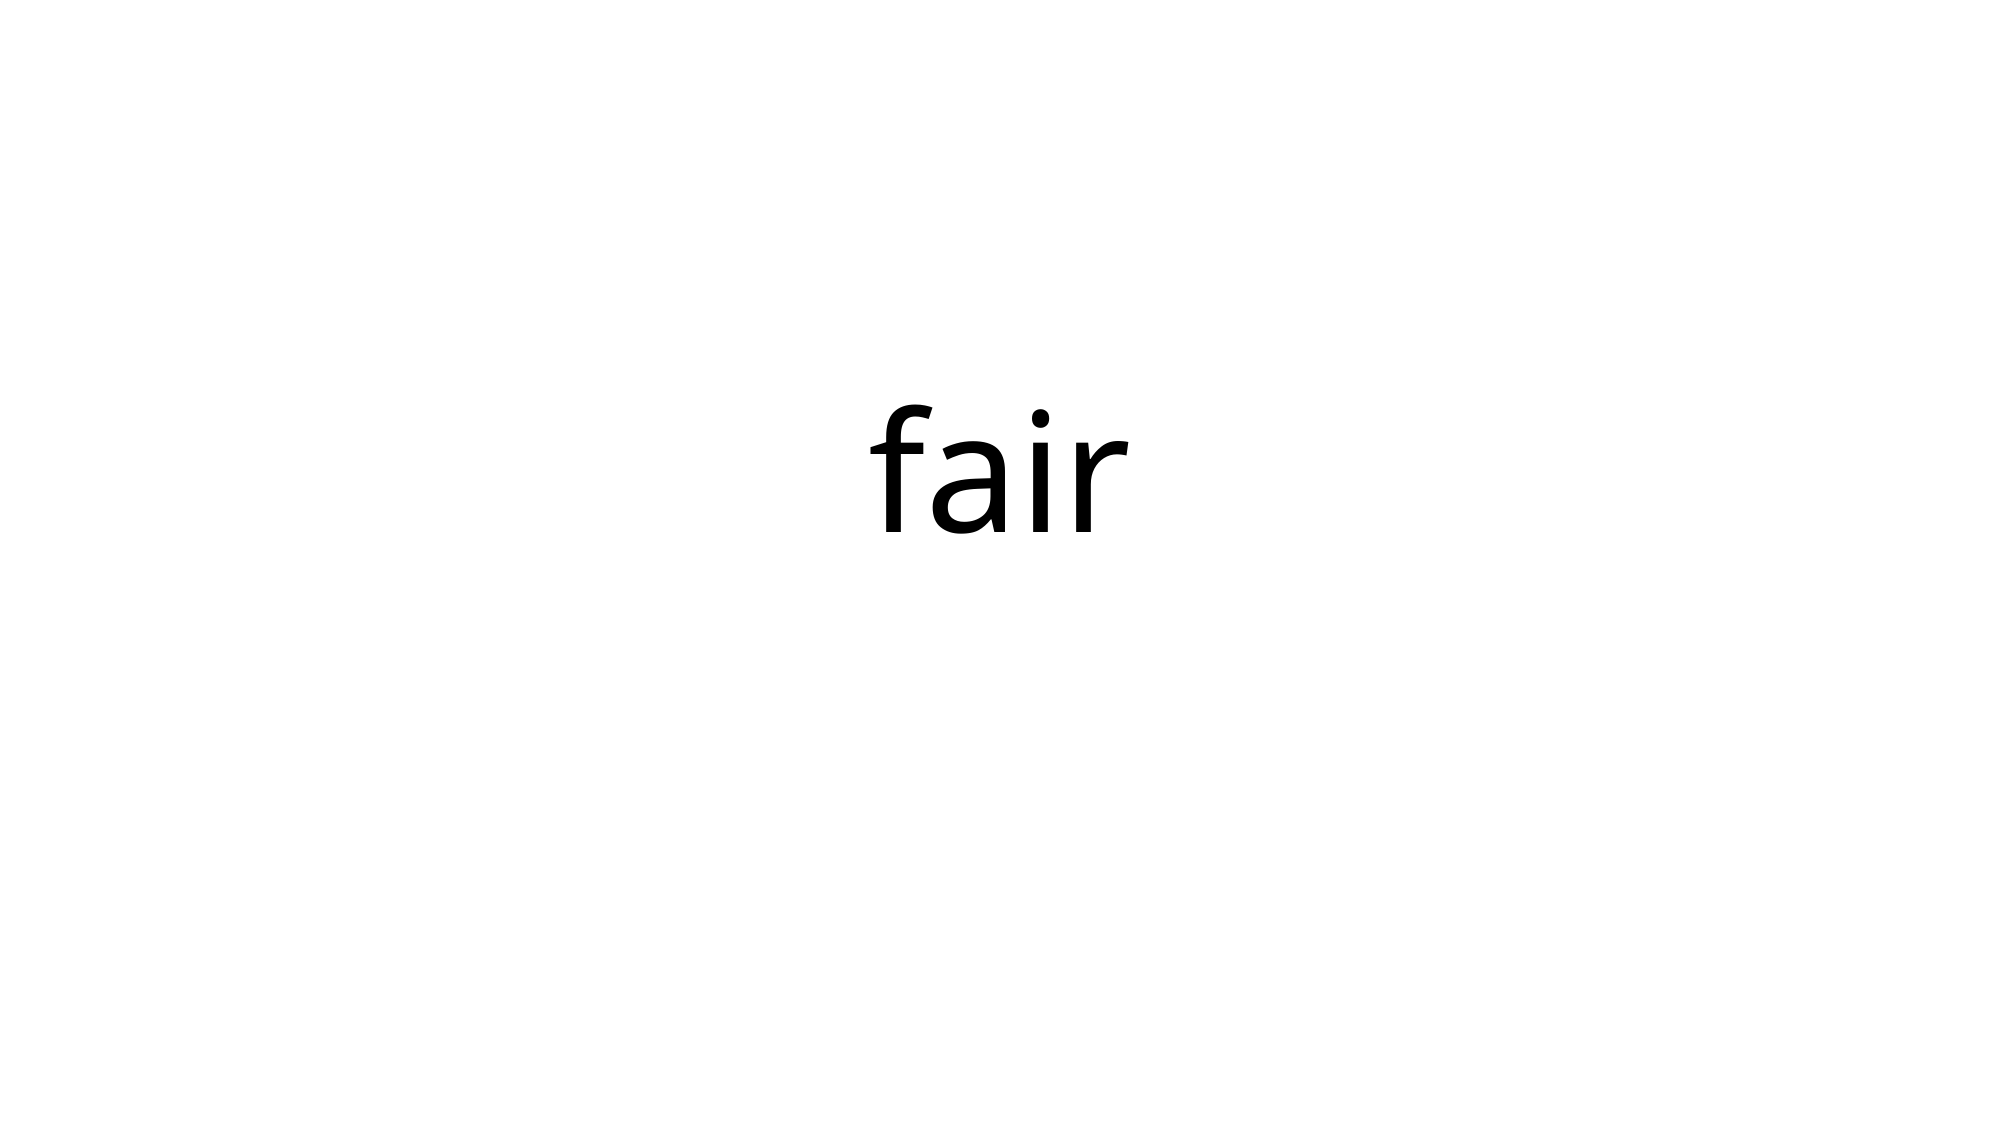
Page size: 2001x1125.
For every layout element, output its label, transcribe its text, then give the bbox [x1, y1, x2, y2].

title fair [249, 184, 1750, 576]
